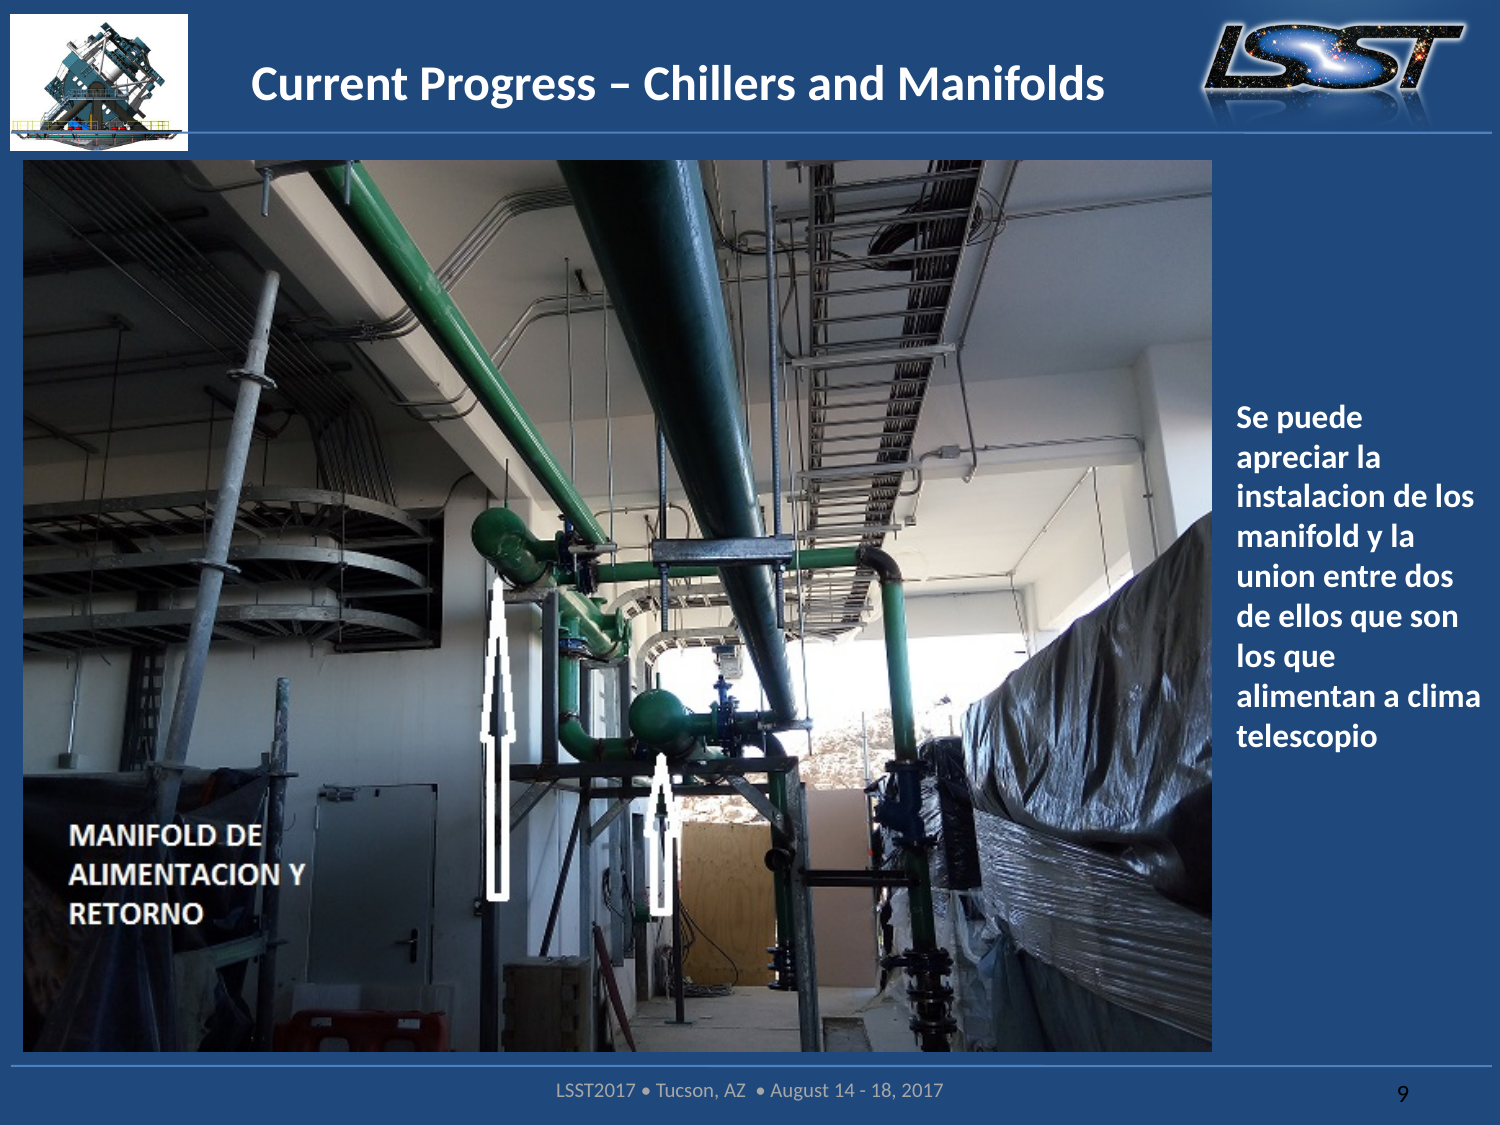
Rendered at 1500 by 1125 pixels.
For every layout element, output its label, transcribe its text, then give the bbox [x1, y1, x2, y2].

picture [10, 14, 188, 131]
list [23, 160, 1213, 1052]
picture [10, 134, 188, 151]
title Se puede apreciar la instalacion de los manifold y la union entre dos de ellos que son los que alimentan a clima telescopio [1221, 358, 1498, 791]
picture [1166, 0, 1492, 184]
text_box Current Progress – Chillers and Manifolds [198, 34, 1170, 126]
